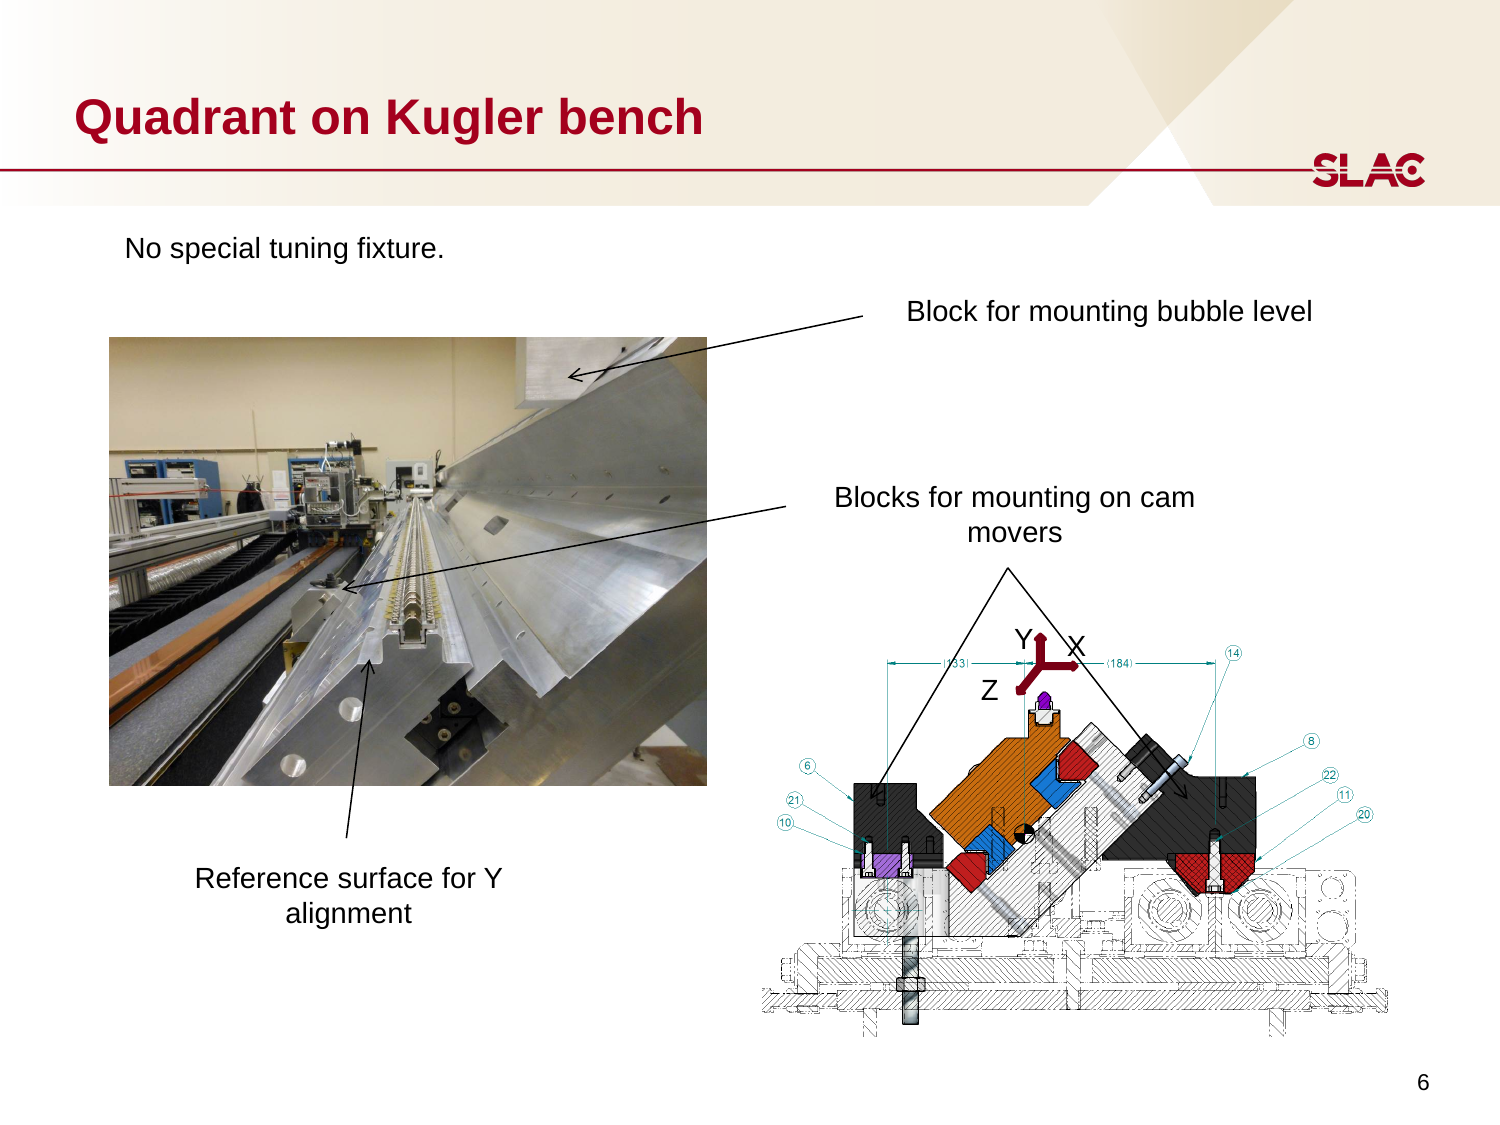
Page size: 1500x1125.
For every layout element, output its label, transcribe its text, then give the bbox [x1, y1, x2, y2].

text_box No special tuning fixture. [109, 222, 461, 272]
picture [109, 337, 708, 787]
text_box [762, 567, 1391, 1037]
text_box Block for mounting bubble level [870, 247, 1350, 372]
slide_number 6 [1405, 1036, 1458, 1125]
title Quadrant on Kugler bench [74, 21, 1404, 145]
text_box Reference surface for Y alignment [118, 795, 580, 950]
text_box Blocks for mounting on cam movers [712, 414, 1246, 566]
text_box Block for mounting bubble level [712, 314, 864, 350]
picture [0, 0, 1500, 206]
